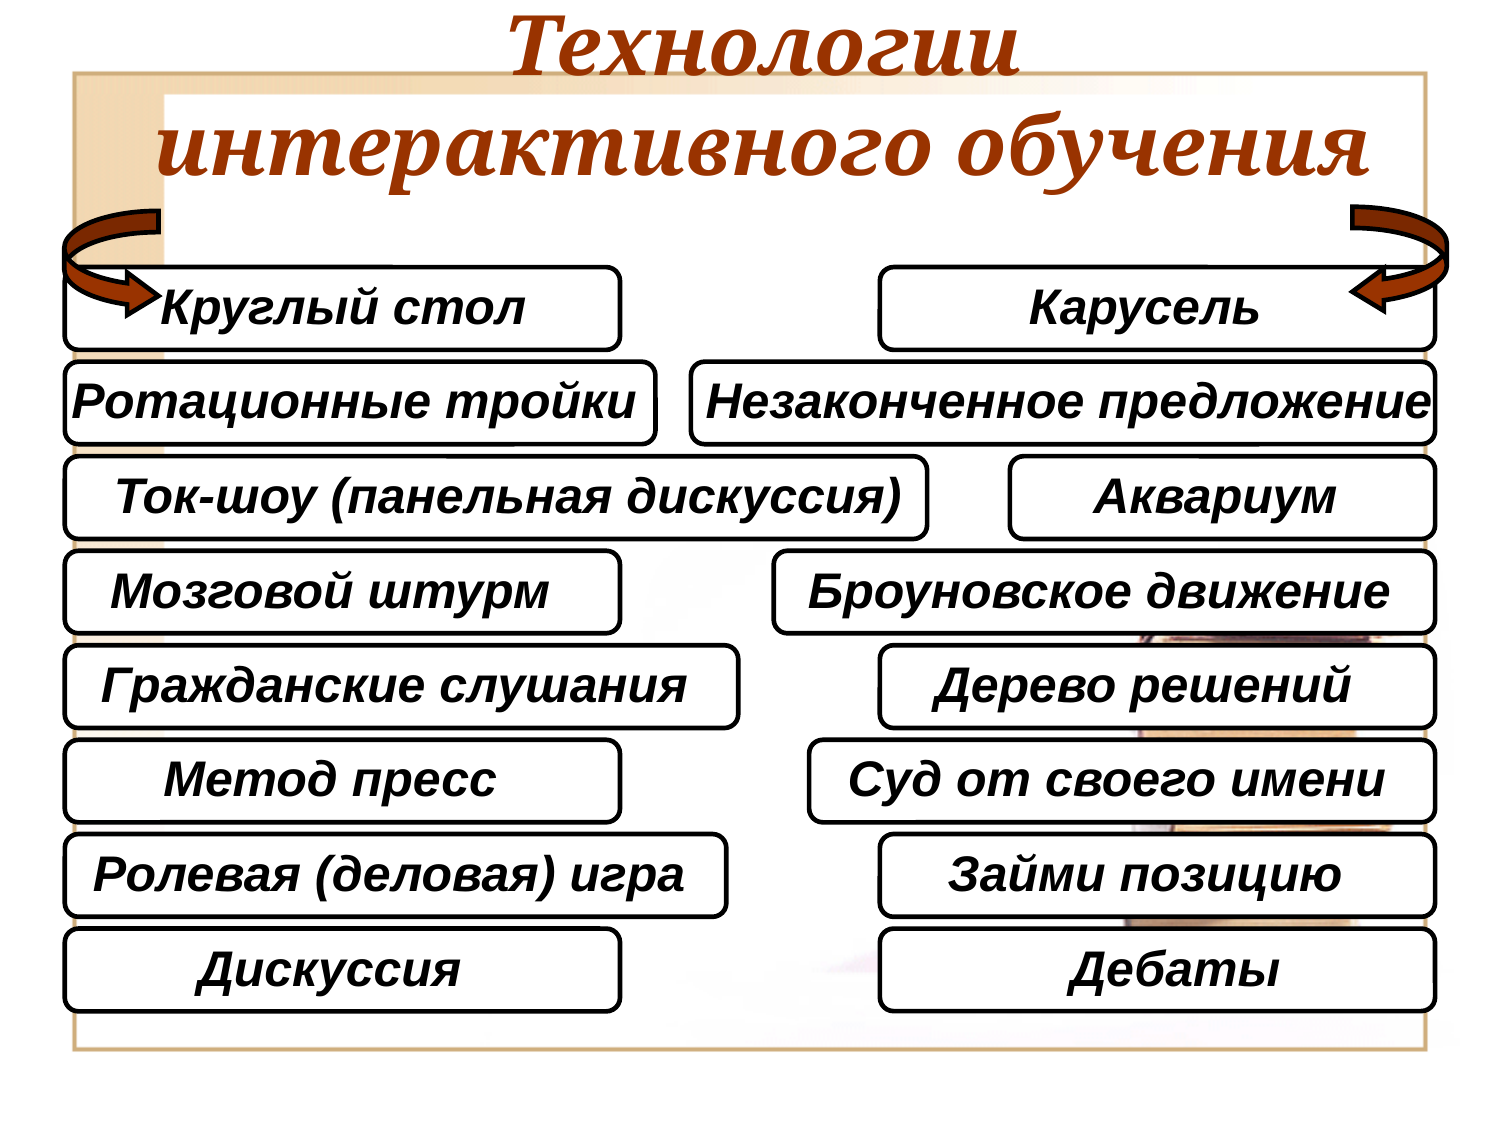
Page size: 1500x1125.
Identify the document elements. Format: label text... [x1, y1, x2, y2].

text_box Карусель [879, 267, 1436, 342]
text_box Дискуссия [76, 928, 597, 1004]
text_box [881, 909, 1434, 917]
text_box Займи позицию [879, 834, 1436, 909]
text_box Мозговой штурм [64, 550, 620, 626]
text_box Броуновское движение [773, 550, 1436, 626]
text_box [66, 437, 654, 445]
text_box [810, 815, 1434, 823]
text_box [66, 909, 725, 917]
picture [0, 0, 1500, 1125]
text_box Суд от своего имени [809, 739, 1436, 815]
text_box [64, 210, 159, 315]
text_box Ролевая (деловая) игра [64, 834, 739, 909]
text_box Ток-шоу (панельная дискуссия) [53, 456, 963, 531]
text_box [66, 626, 619, 634]
text_box Незаконченное предложение [690, 361, 1500, 437]
text_box Дерево решений [891, 645, 1424, 720]
text_box Аквариум [1009, 456, 1436, 531]
text_box Метод пресс [64, 739, 620, 815]
text_box [66, 531, 926, 539]
text_box Дебаты [915, 928, 1435, 1004]
text_box Ротационные тройки [53, 361, 656, 437]
text_box [879, 928, 1434, 1012]
text_box [66, 720, 737, 729]
text_box [881, 342, 1434, 350]
text_box [64, 277, 619, 350]
text_box Гражданские слушания [64, 645, 739, 720]
text_box [692, 437, 1434, 445]
text_box Технологии интерактивного обучения [64, 0, 1483, 200]
text_box [879, 645, 1436, 729]
text_box [775, 626, 1434, 634]
text_box Круглый стол [76, 267, 621, 342]
text_box [64, 928, 621, 1012]
text_box [66, 815, 619, 823]
text_box [1011, 531, 1434, 539]
text_box [1352, 206, 1447, 311]
